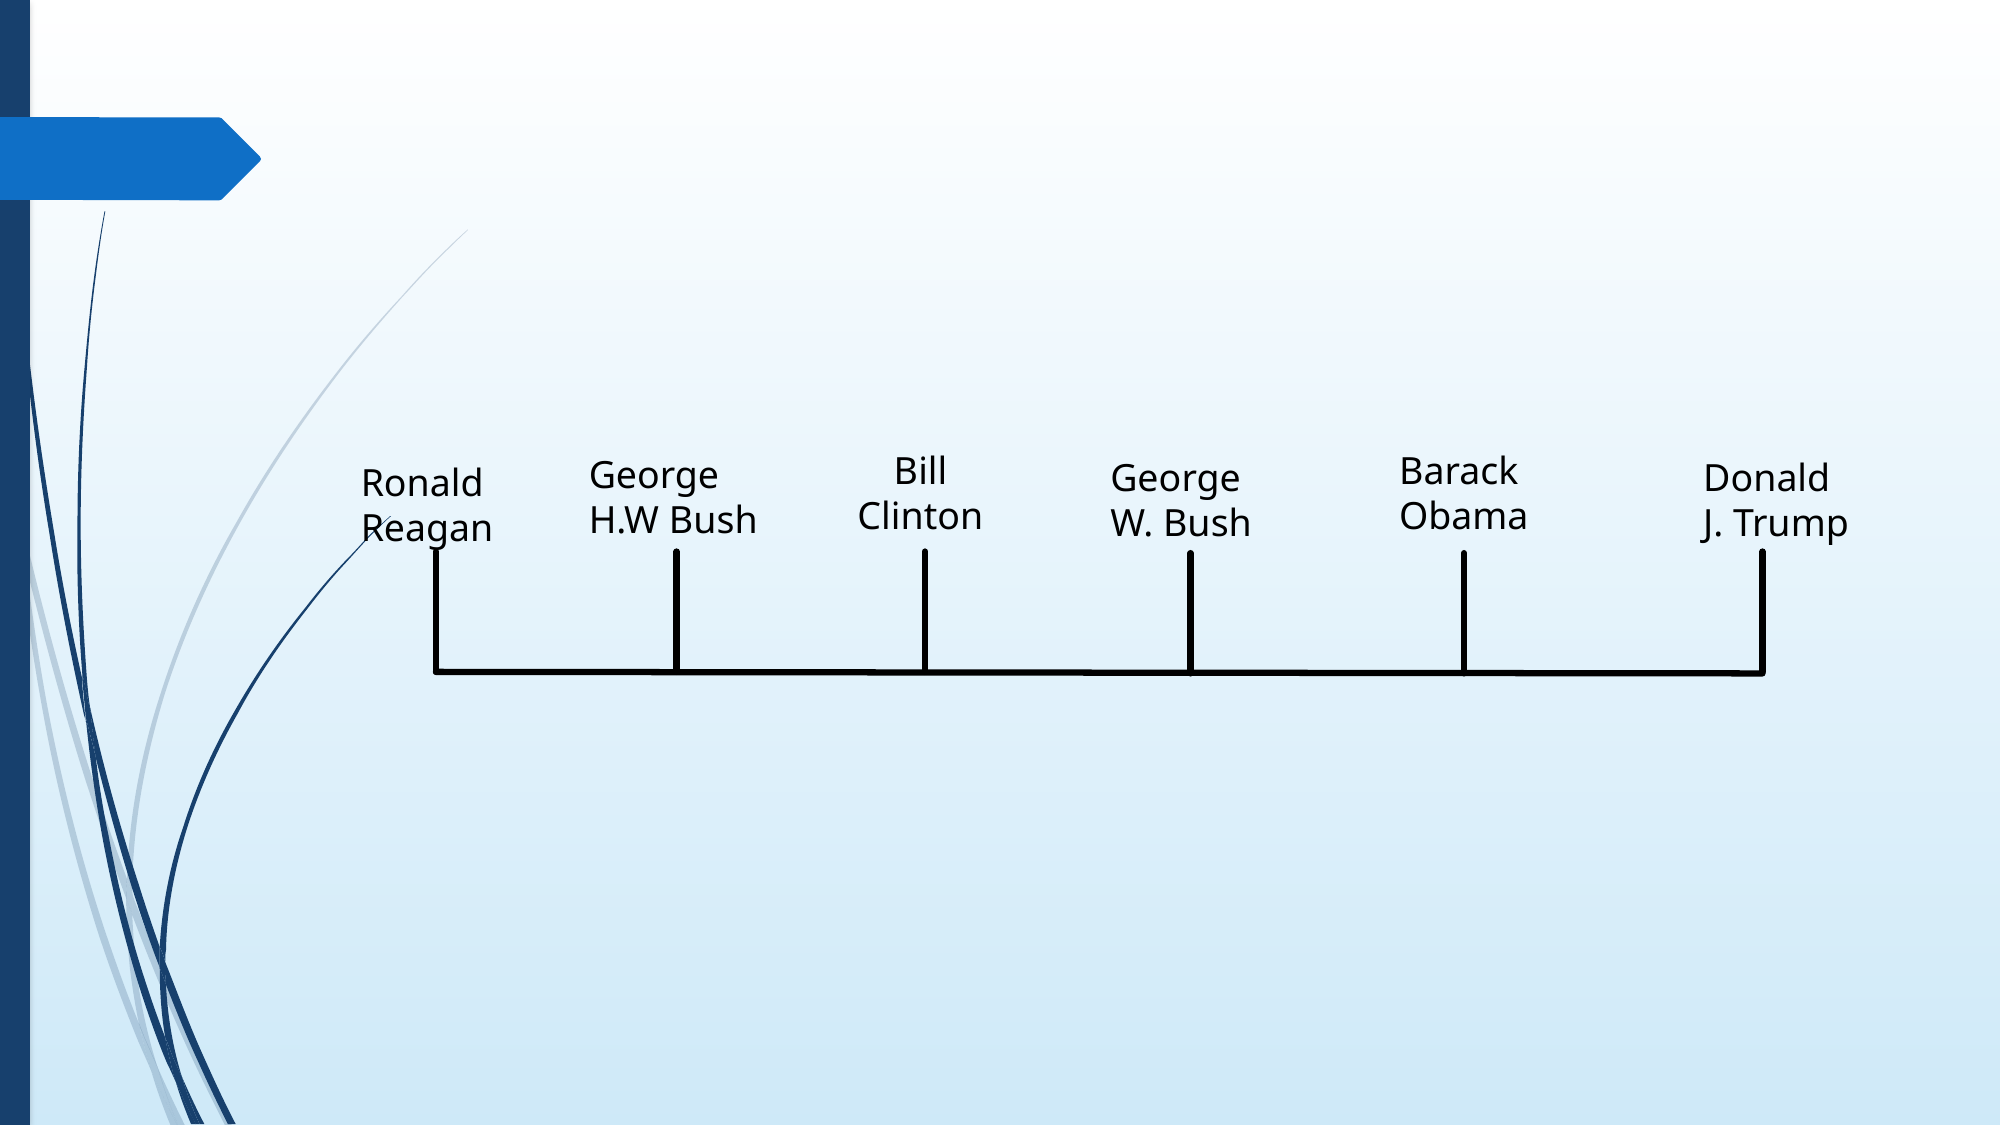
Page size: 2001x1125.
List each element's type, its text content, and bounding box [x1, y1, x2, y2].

text_box George H.W Bush [574, 443, 783, 549]
text_box Donald J. Trump [1688, 447, 1868, 552]
text_box Barack Obama [1384, 439, 1565, 545]
text_box Ronald Reagan [346, 451, 526, 557]
text_box Bill Clinton [830, 439, 1011, 545]
text_box George W. Bush [1095, 447, 1276, 552]
